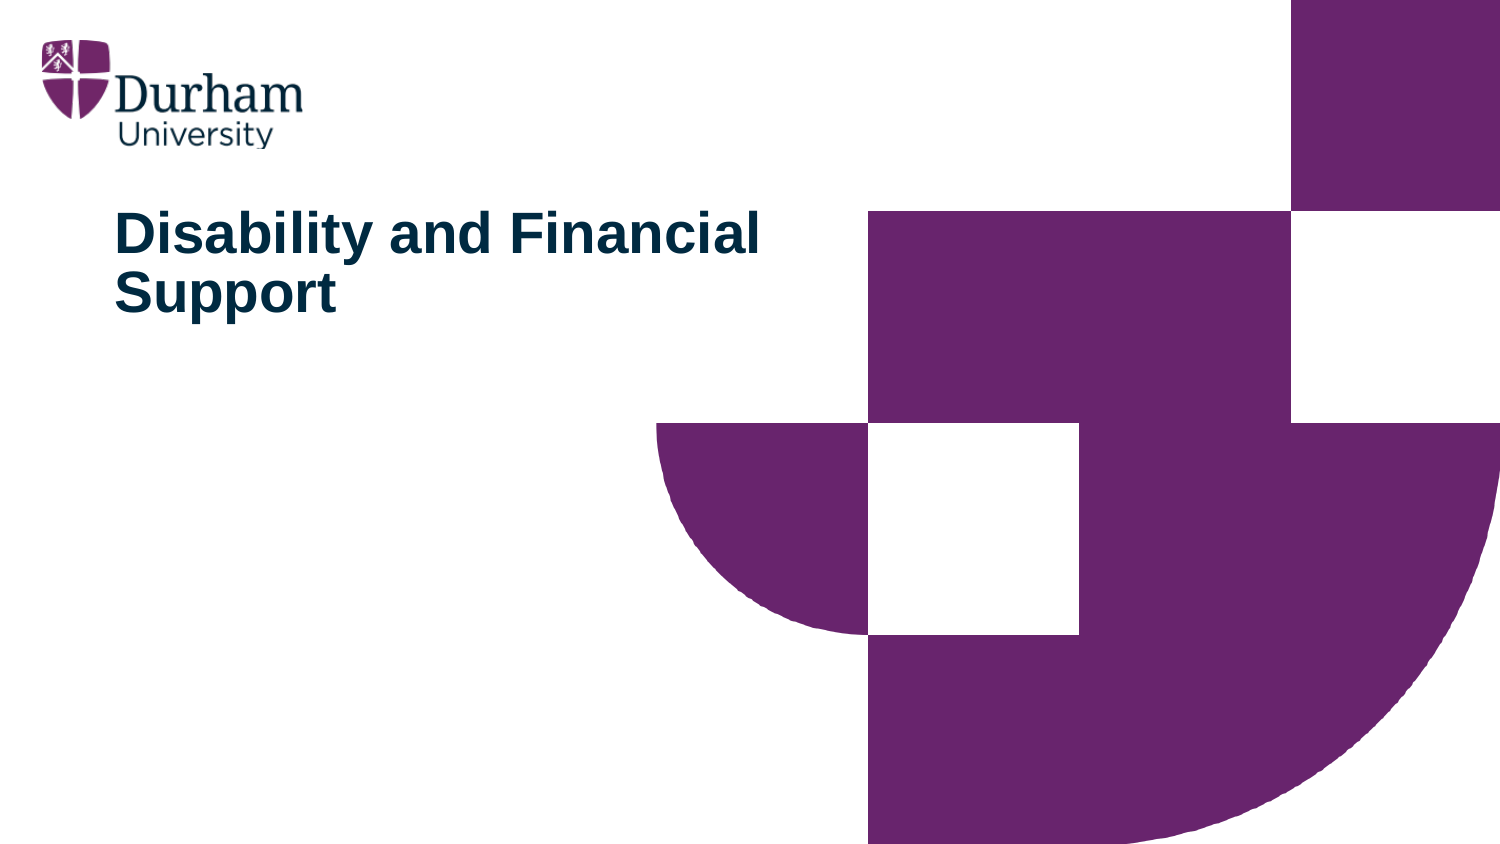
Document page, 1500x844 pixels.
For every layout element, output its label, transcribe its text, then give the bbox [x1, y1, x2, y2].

title Disability and Financial Support [114, 205, 814, 387]
